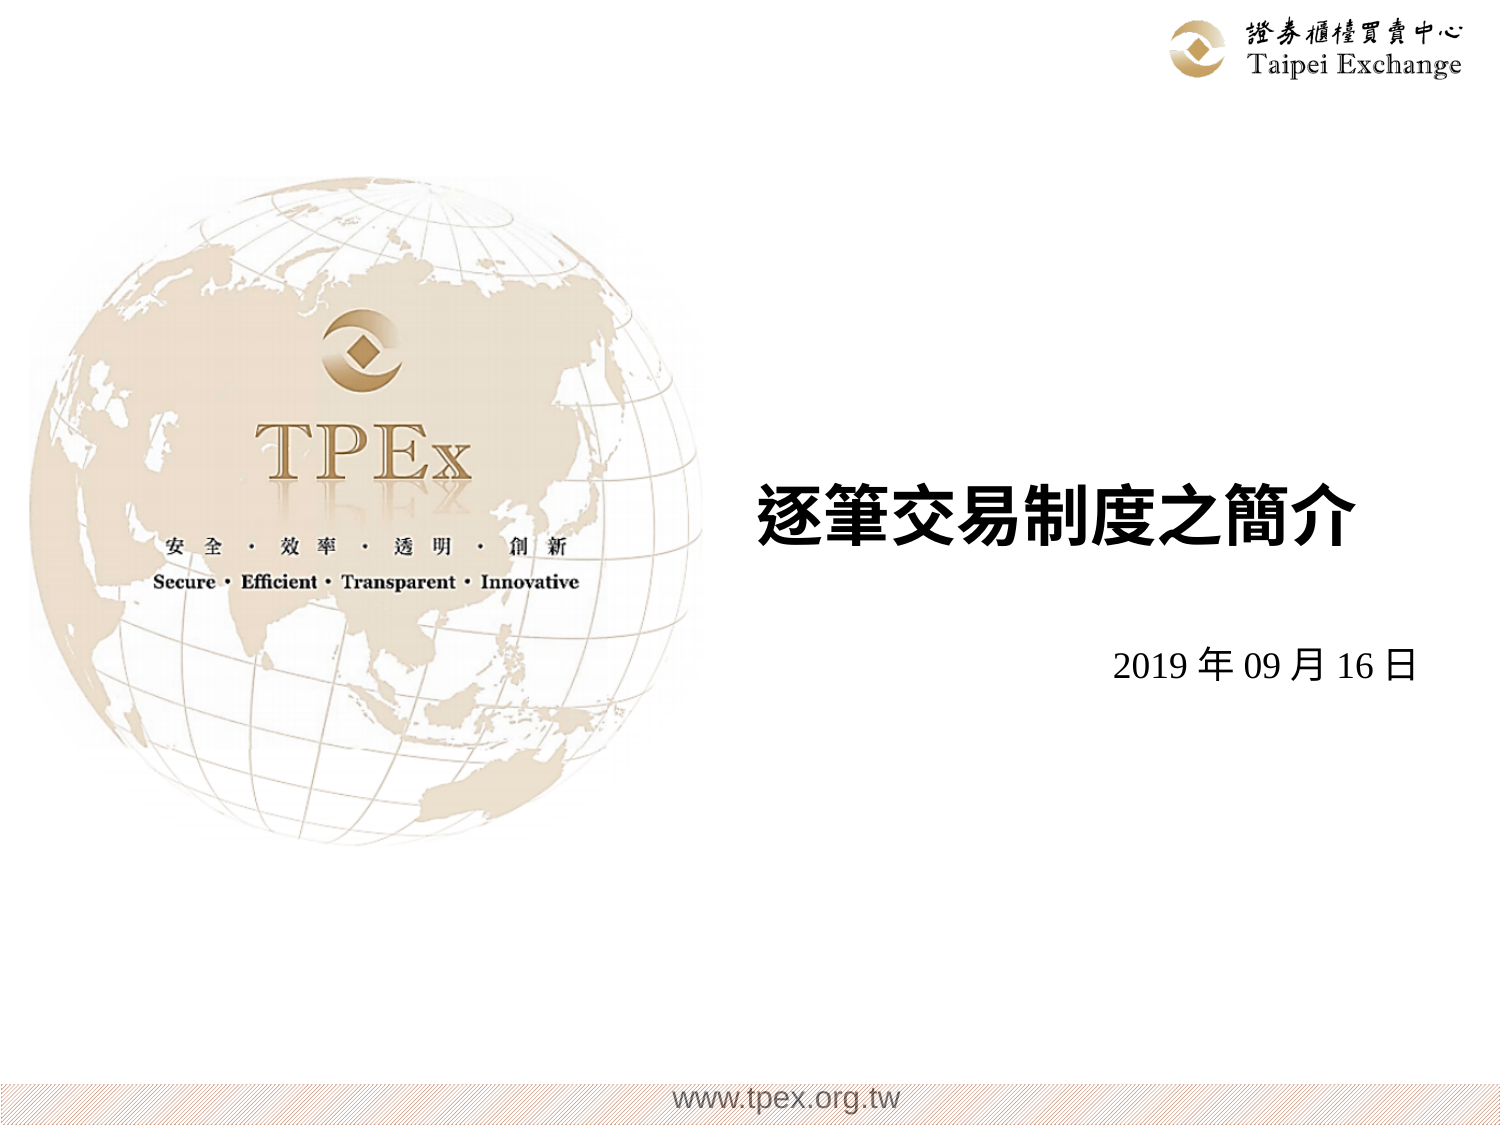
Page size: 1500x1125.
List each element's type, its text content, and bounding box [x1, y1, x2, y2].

text_box 2019年09月16日 [1033, 633, 1436, 693]
picture [1168, 15, 1465, 81]
picture [11, 155, 712, 850]
text_box 逐筆交易制度之簡介 [572, 466, 1500, 562]
